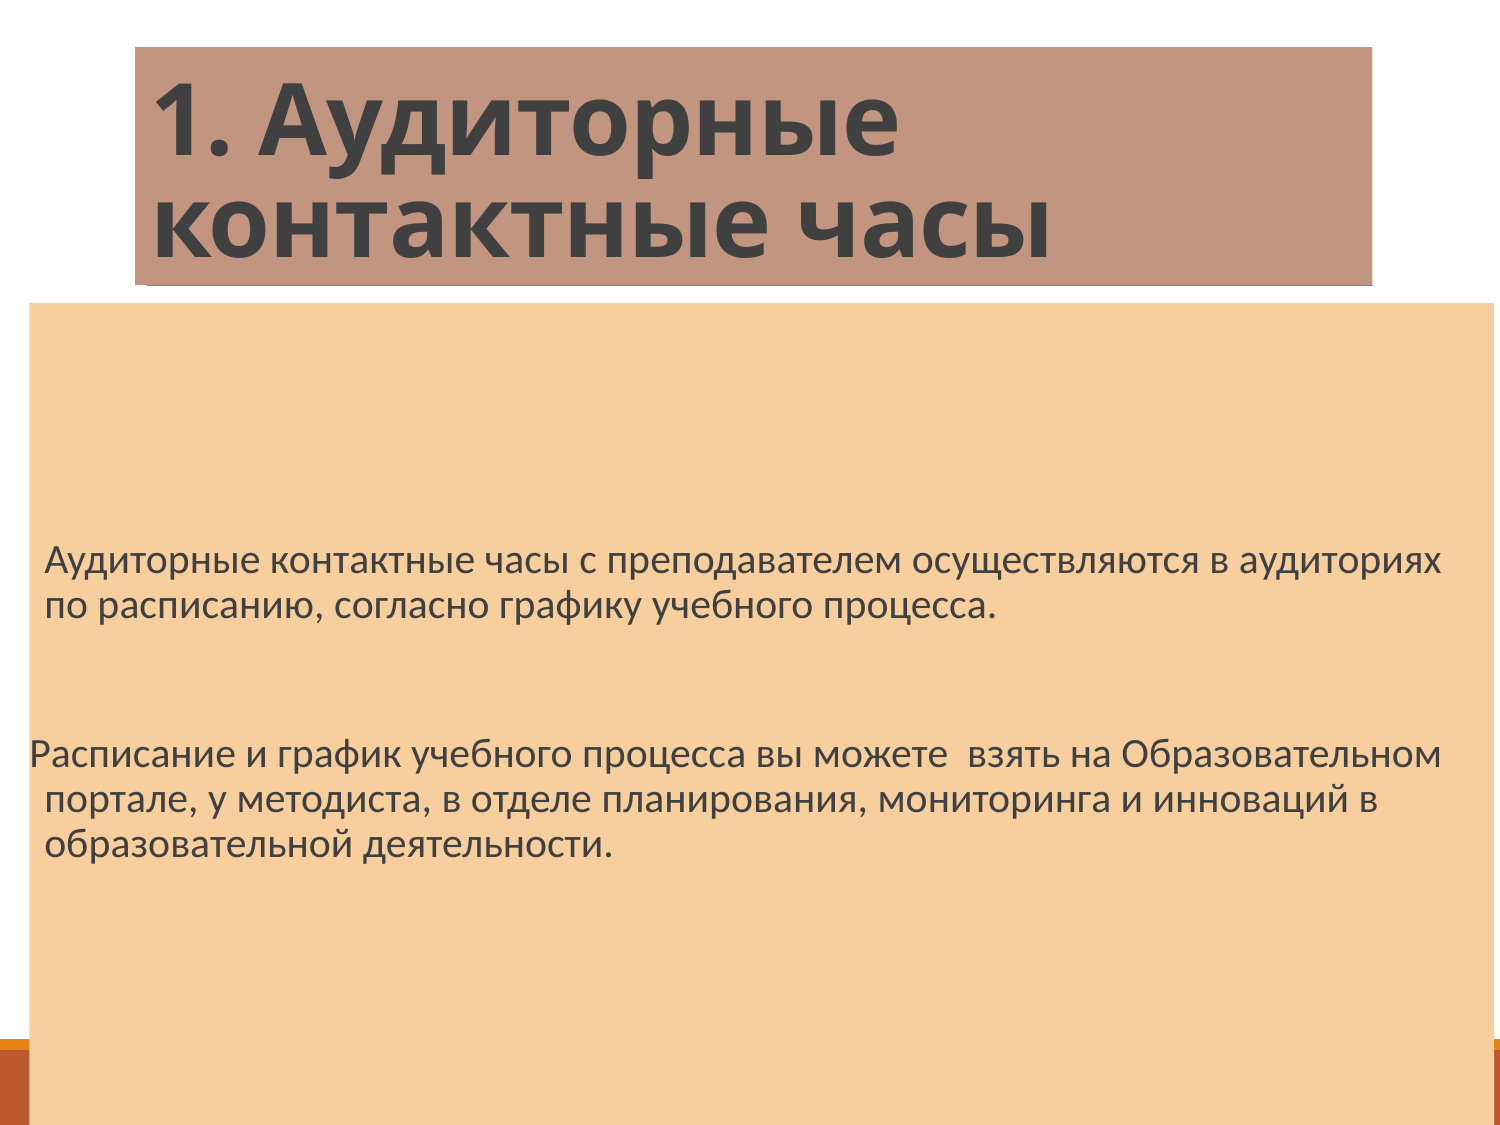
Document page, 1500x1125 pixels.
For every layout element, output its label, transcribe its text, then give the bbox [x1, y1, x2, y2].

title 1. Аудиторные контактные часы [135, 47, 1373, 285]
list Аудиторные контактные часы с преподавателем осуществляются в аудиториях по расписанию, согласно графику учебного процесса. Расписание и график учебного процесса вы можете взять на Образовательном портале, у методиста, в отделе планирования, мониторинга и инноваций в образовательной деятельности. [29, 302, 1495, 1125]
